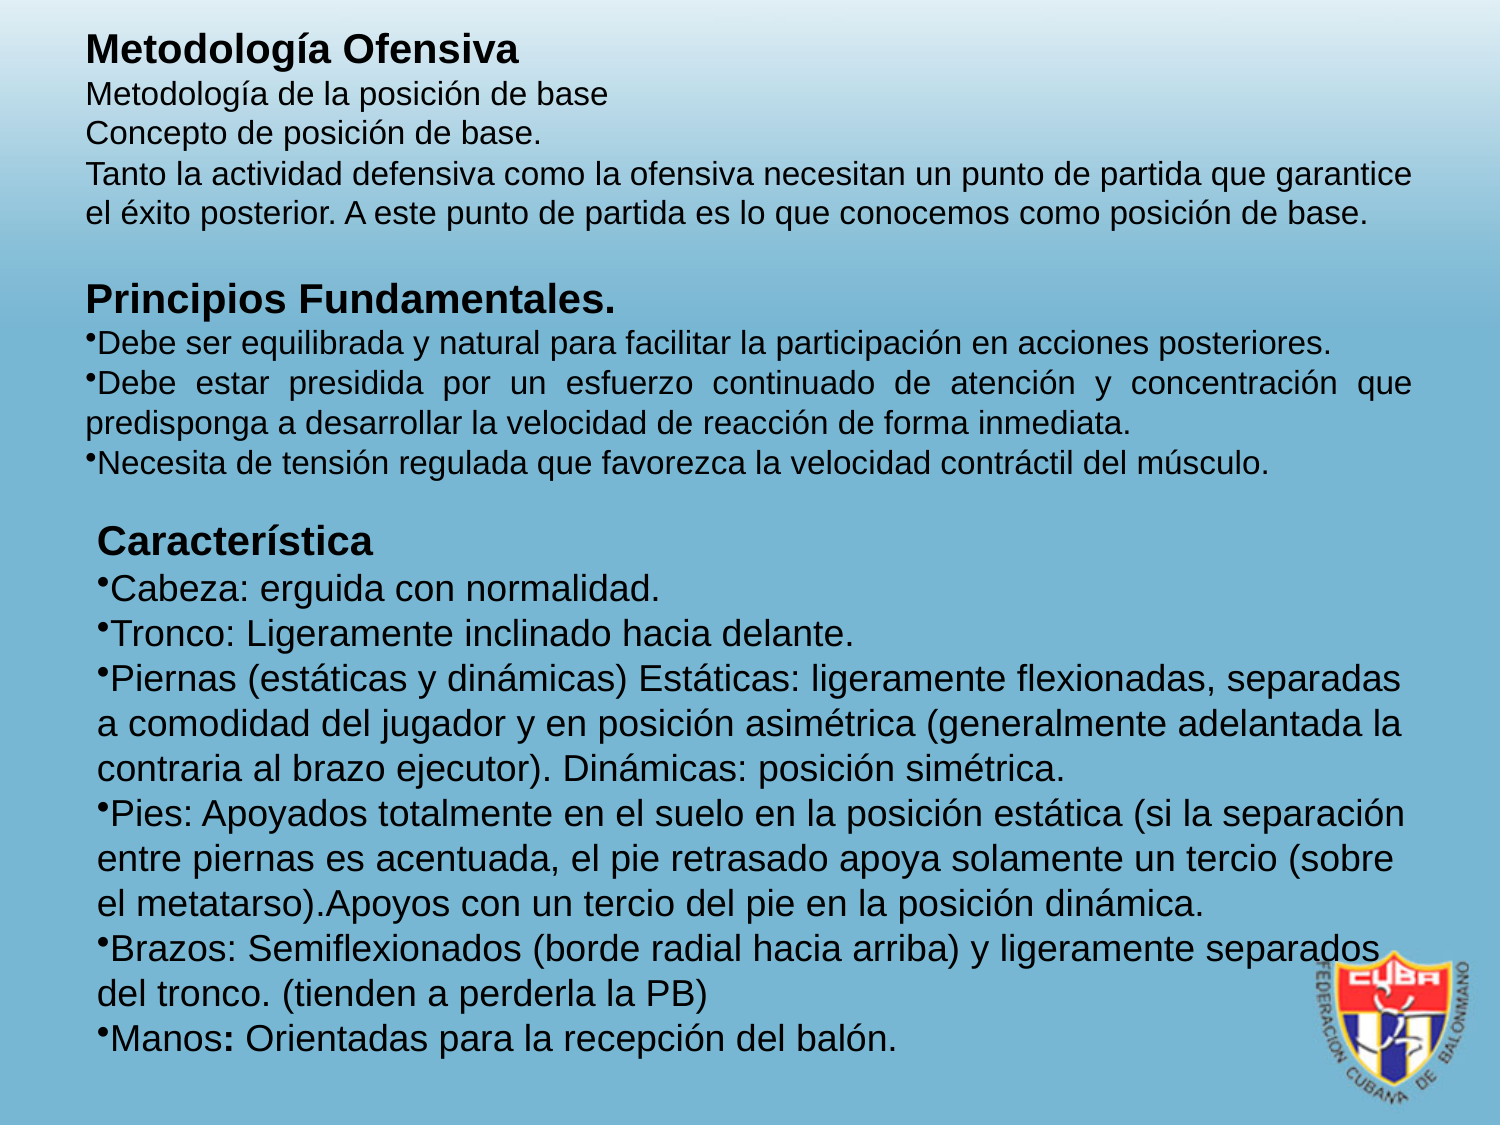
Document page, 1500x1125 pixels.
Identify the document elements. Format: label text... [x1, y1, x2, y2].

picture [0, 0, 1500, 1125]
text_box Metodología Ofensiva Metodología de la posición de base Concepto de posición de base. Tanto la actividad defensiva como la ofensiva necesitan un punto de partida que garantice el éxito posterior. A este punto de partida es lo que conocemos como posición de base. Principios Fundamentales. Debe ser equilibrada y natural para facilitar la participación en acciones posteriores. Debe estar presidida por un esfuerzo continuado de atención y concentración que predisponga a desarrollar la velocidad de reacción de forma inmediata. Necesita de tensión regulada que favorezca la velocidad contráctil del músculo. [70, 14, 1430, 489]
text_box Característica Cabeza: erguida con normalidad. Tronco: Ligeramente inclinado hacia delante. Piernas (estáticas y dinámicas) Estáticas: ligeramente flexionadas, separadas a comodidad del jugador y en posición asimétrica (generalmente adelantada la contraria al brazo ejecutor). Dinámicas: posición simétrica. Pies: Apoyados totalmente en el suelo en la posición estática (si la separación entre piernas es acentuada, el pie retrasado apoya solamente un tercio (sobre el metatarso).Apoyos con un tercio del pie en la posición dinámica. Brazos: Semiflexionados (borde radial hacia arriba) y ligeramente separados del tronco. (tienden a perderla la PB) Manos: Orientadas para la recepción del balón. [81, 506, 1430, 1067]
